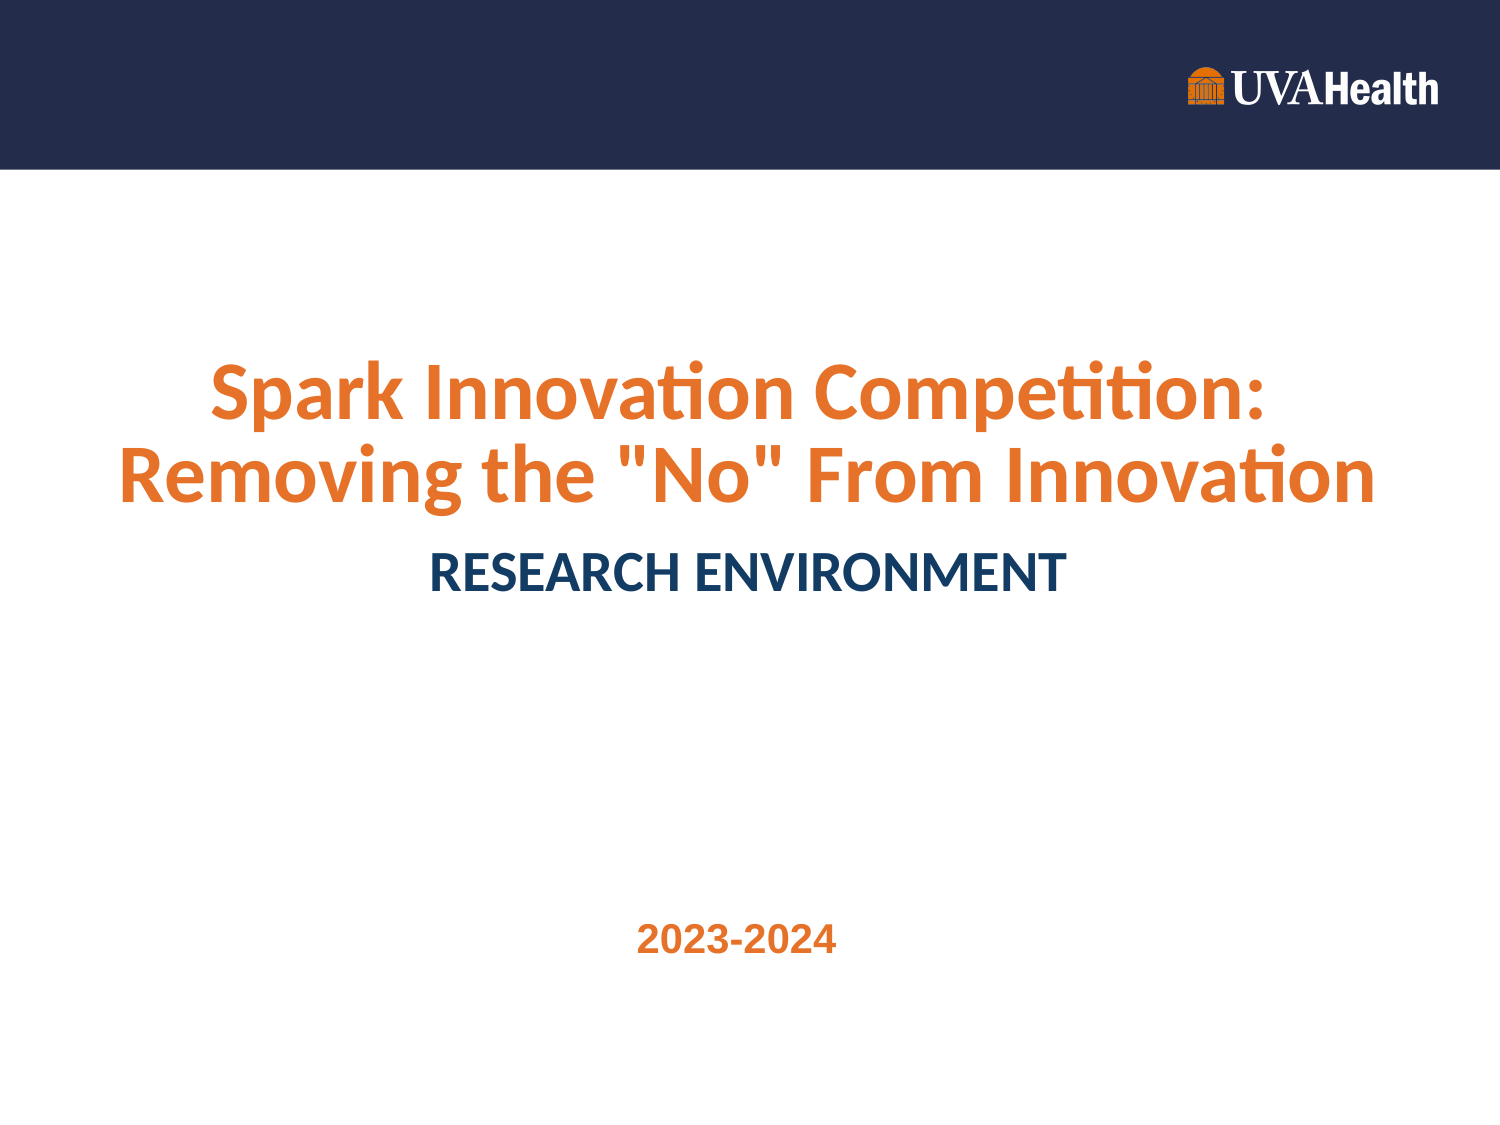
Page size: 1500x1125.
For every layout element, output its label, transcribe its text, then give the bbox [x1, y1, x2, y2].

picture [1187, 39, 1439, 130]
title Spark Innovation Competition: Removing the "No" From Innovation RESEARCH ENVIRONMENT [0, 345, 1498, 742]
list 2023-2024 [0, 904, 1487, 1001]
